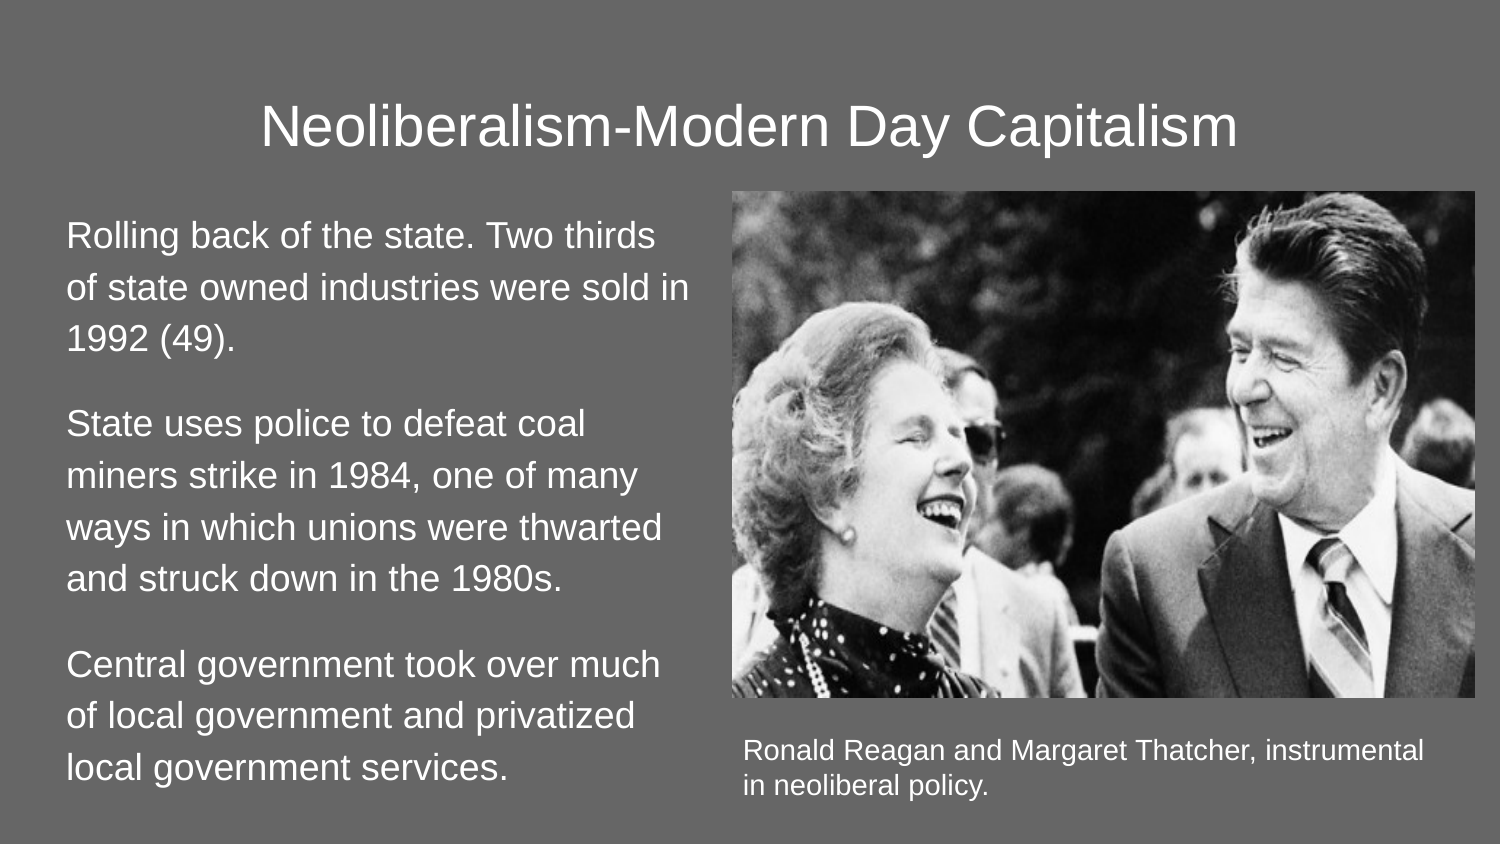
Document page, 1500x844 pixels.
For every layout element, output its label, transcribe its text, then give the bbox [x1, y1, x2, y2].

picture [732, 191, 1476, 699]
text_box Ronald Reagan and Margaret Thatcher, instrumental in neoliberal policy. [727, 716, 1462, 811]
title Neoliberalism-Modern Day Capitalism [51, 72, 1449, 167]
list Rolling back of the state. Two thirds of state owned industries were sold in 1992 (49). State uses police to defeat coal miners strike in 1984, one of many ways in which unions were thwarted and struck down in the 1980s. Central government took over much of local government and privatized local government services. [51, 189, 708, 790]
